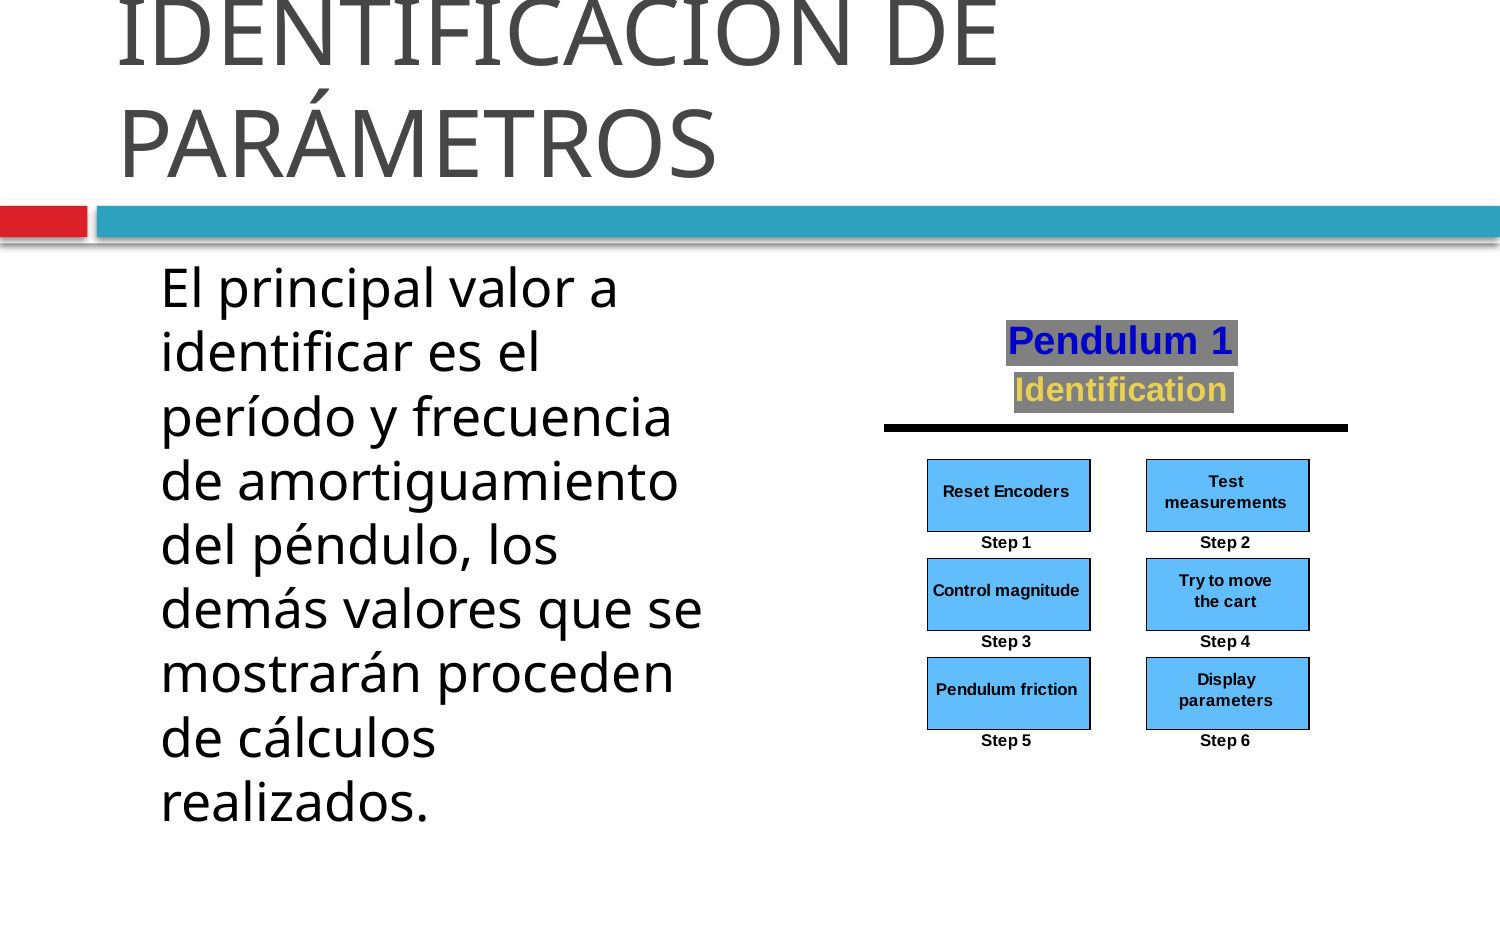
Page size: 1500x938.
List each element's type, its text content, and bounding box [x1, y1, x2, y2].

title IDENTIFICACIÓN DE PARÁMETROS [99, 21, 1438, 205]
list El principal valor a identificar es el período y frecuencia de amortiguamiento del péndulo, los demás valores que se mostrarán proceden de cálculos realizados. [93, 246, 732, 842]
picture [878, 316, 1353, 774]
